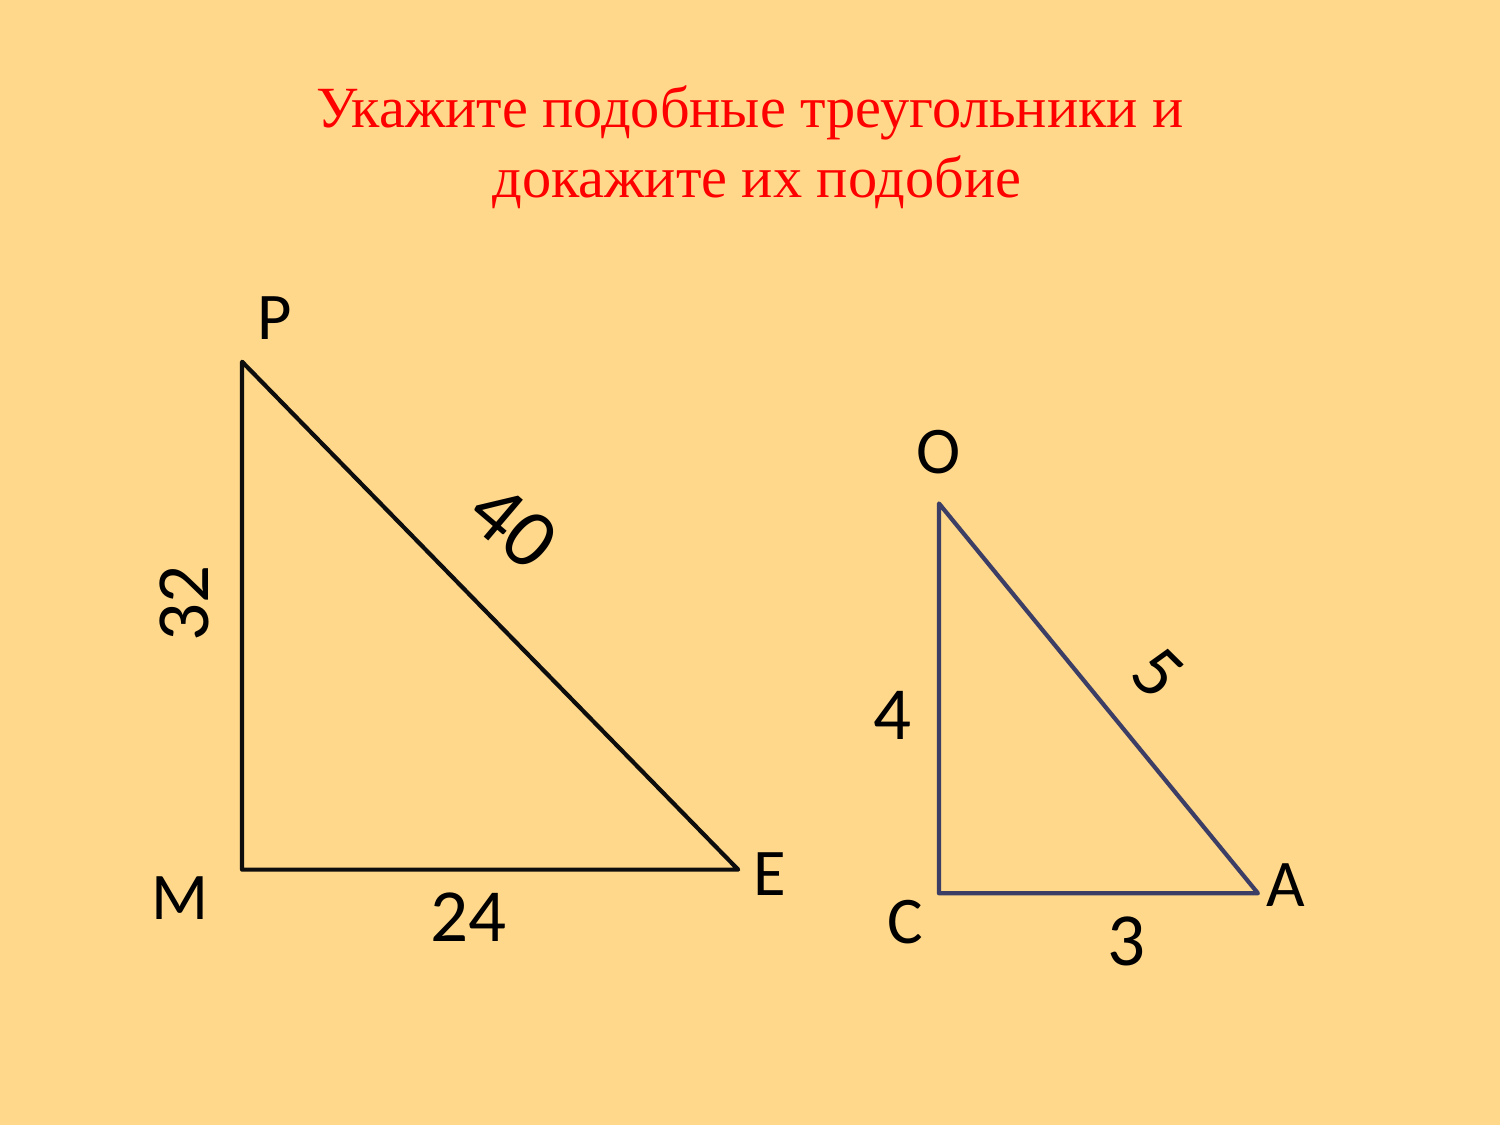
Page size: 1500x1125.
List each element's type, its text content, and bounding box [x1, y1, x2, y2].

text_box Р [242, 265, 307, 361]
text_box С [873, 869, 939, 965]
title Укажите подобные треугольники и докажите их подобие [75, 45, 1425, 233]
text_box 5 [1101, 607, 1224, 730]
text_box 32 [126, 550, 232, 657]
text_box М [136, 845, 223, 940]
text_box 4 [858, 657, 927, 762]
text_box 40 [437, 440, 599, 603]
text_box Е [738, 821, 801, 917]
text_box 24 [415, 859, 522, 965]
text_box 3 [1093, 883, 1161, 988]
text_box А [1252, 832, 1321, 928]
text_box О [901, 399, 976, 494]
text_box [936, 501, 1252, 896]
text_box [239, 359, 738, 872]
